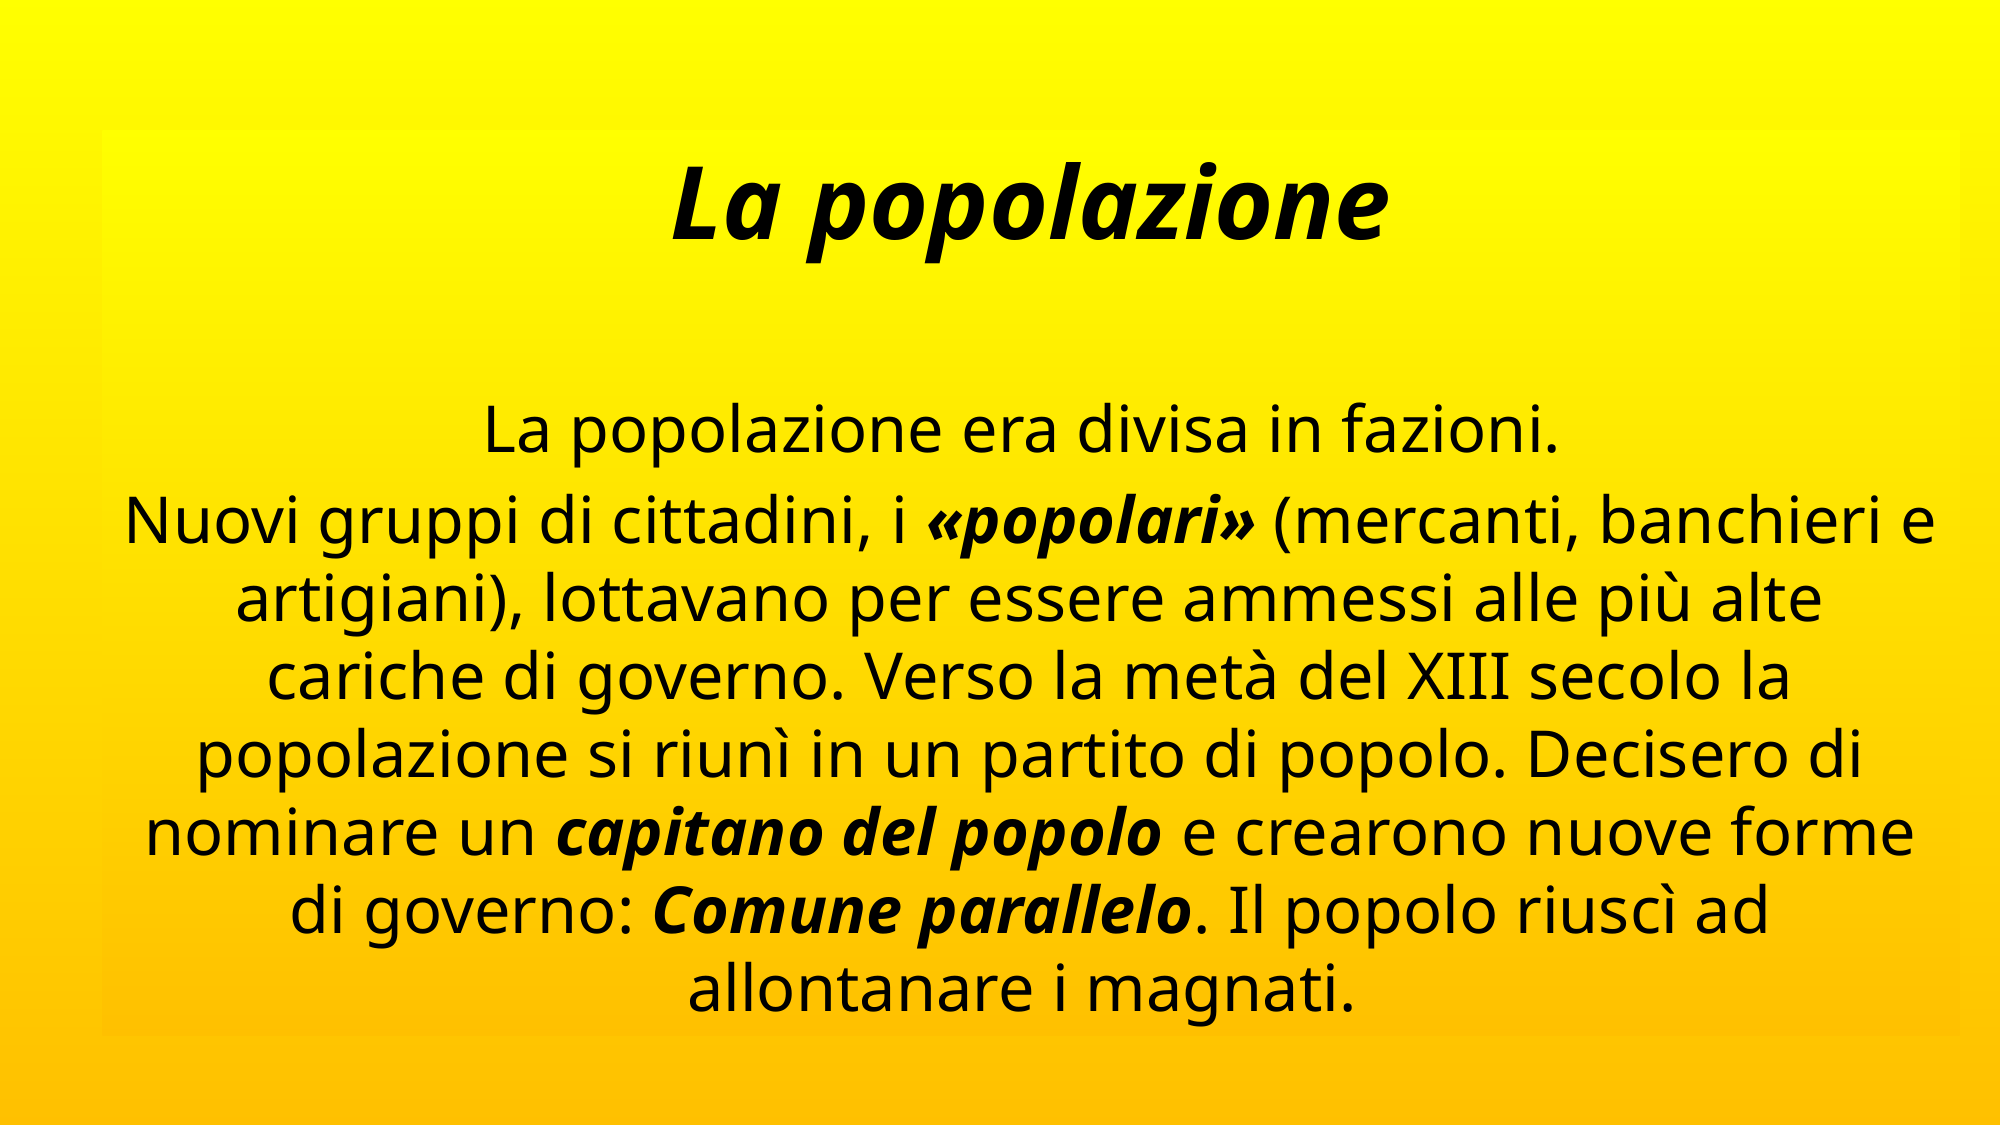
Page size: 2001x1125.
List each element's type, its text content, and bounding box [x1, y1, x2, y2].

list La popolazione La popolazione era divisa in fazioni. Nuovi gruppi di cittadini, i «popolari» (mercanti, banchieri e artigiani), lottavano per essere ammessi alle più alte cariche di governo. Verso la metà del XIII secolo la popolazione si riunì in un partito di popolo. Decisero di nominare un capitano del popolo e crearono nuove forme di governo: Comune parallelo. Il popolo riuscì ad allontanare i magnati. [102, 130, 1960, 1036]
